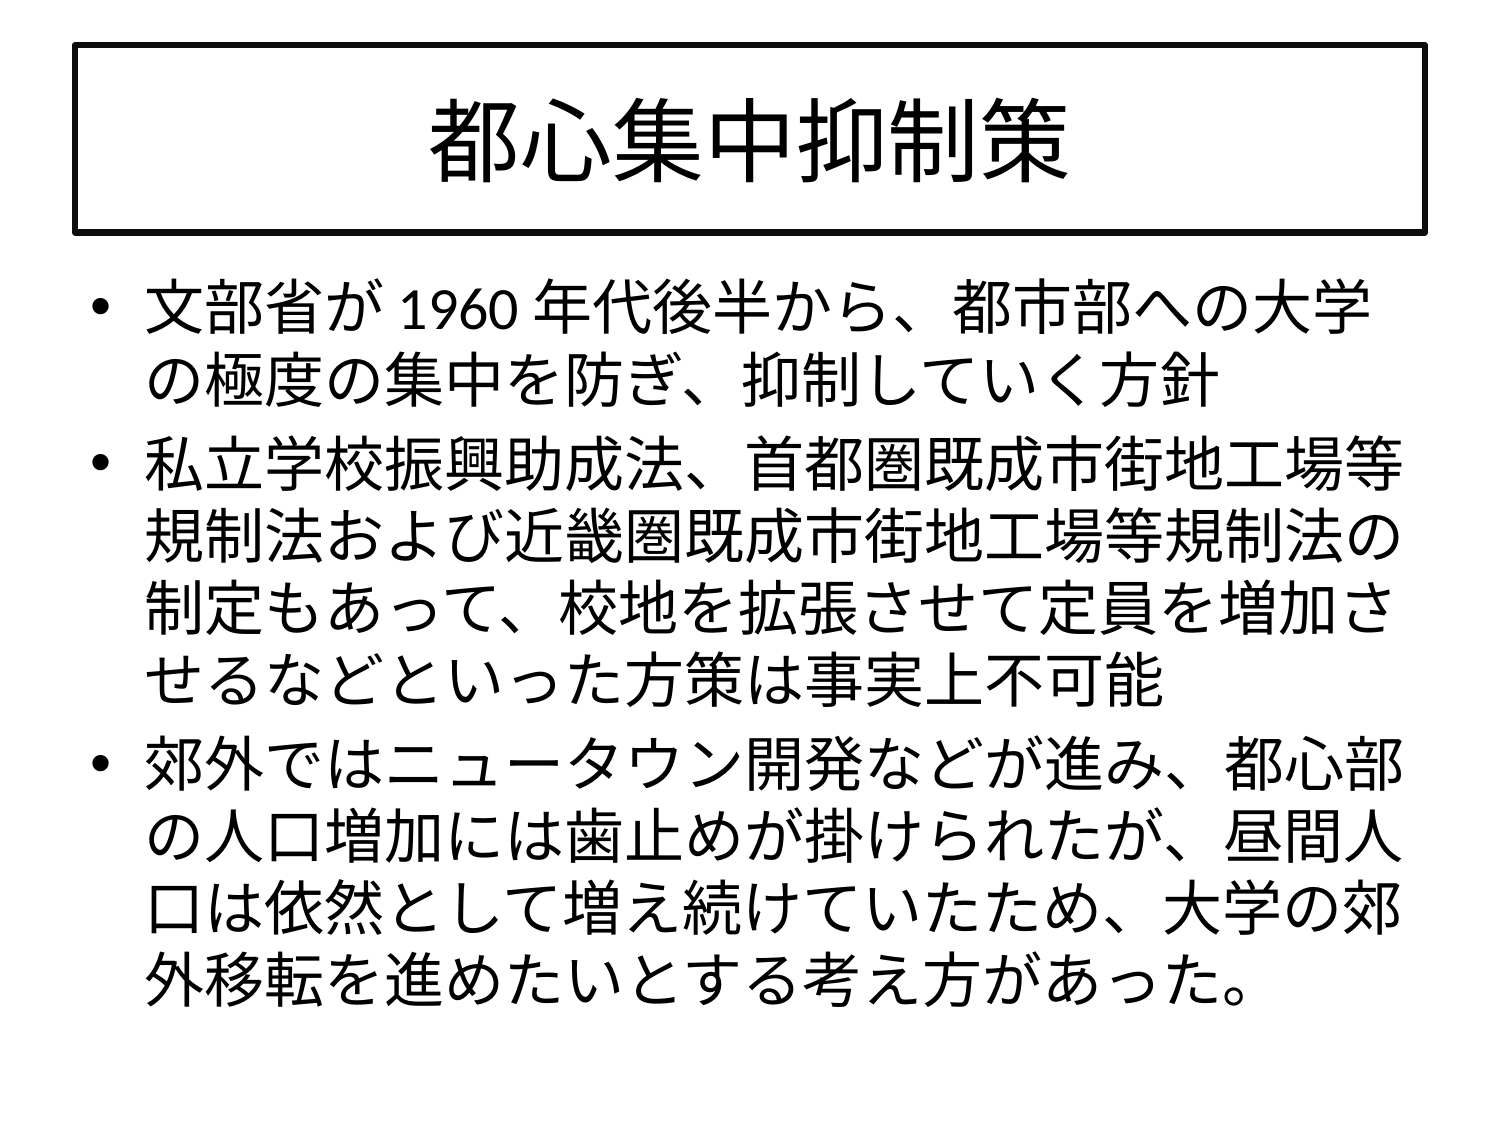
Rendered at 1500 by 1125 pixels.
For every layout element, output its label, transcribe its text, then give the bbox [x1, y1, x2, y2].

title 都心集中抑制策 [75, 45, 1425, 233]
list 文部省が1960年代後半から、都市部への大学の極度の集中を防ぎ、抑制していく方針 私立学校振興助成法、首都圏既成市街地工場等規制法および近畿圏既成市街地工場等規制法の制定もあって、校地を拡張させて定員を増加させるなどといった方策は事実上不可能 郊外ではニュータウン開発などが進み、都心部の人口増加には歯止めが掛けられたが、昼間人口は依然として増え続けていたため、大学の郊外移転を進めたいとする考え方があった。 [75, 262, 1425, 1083]
